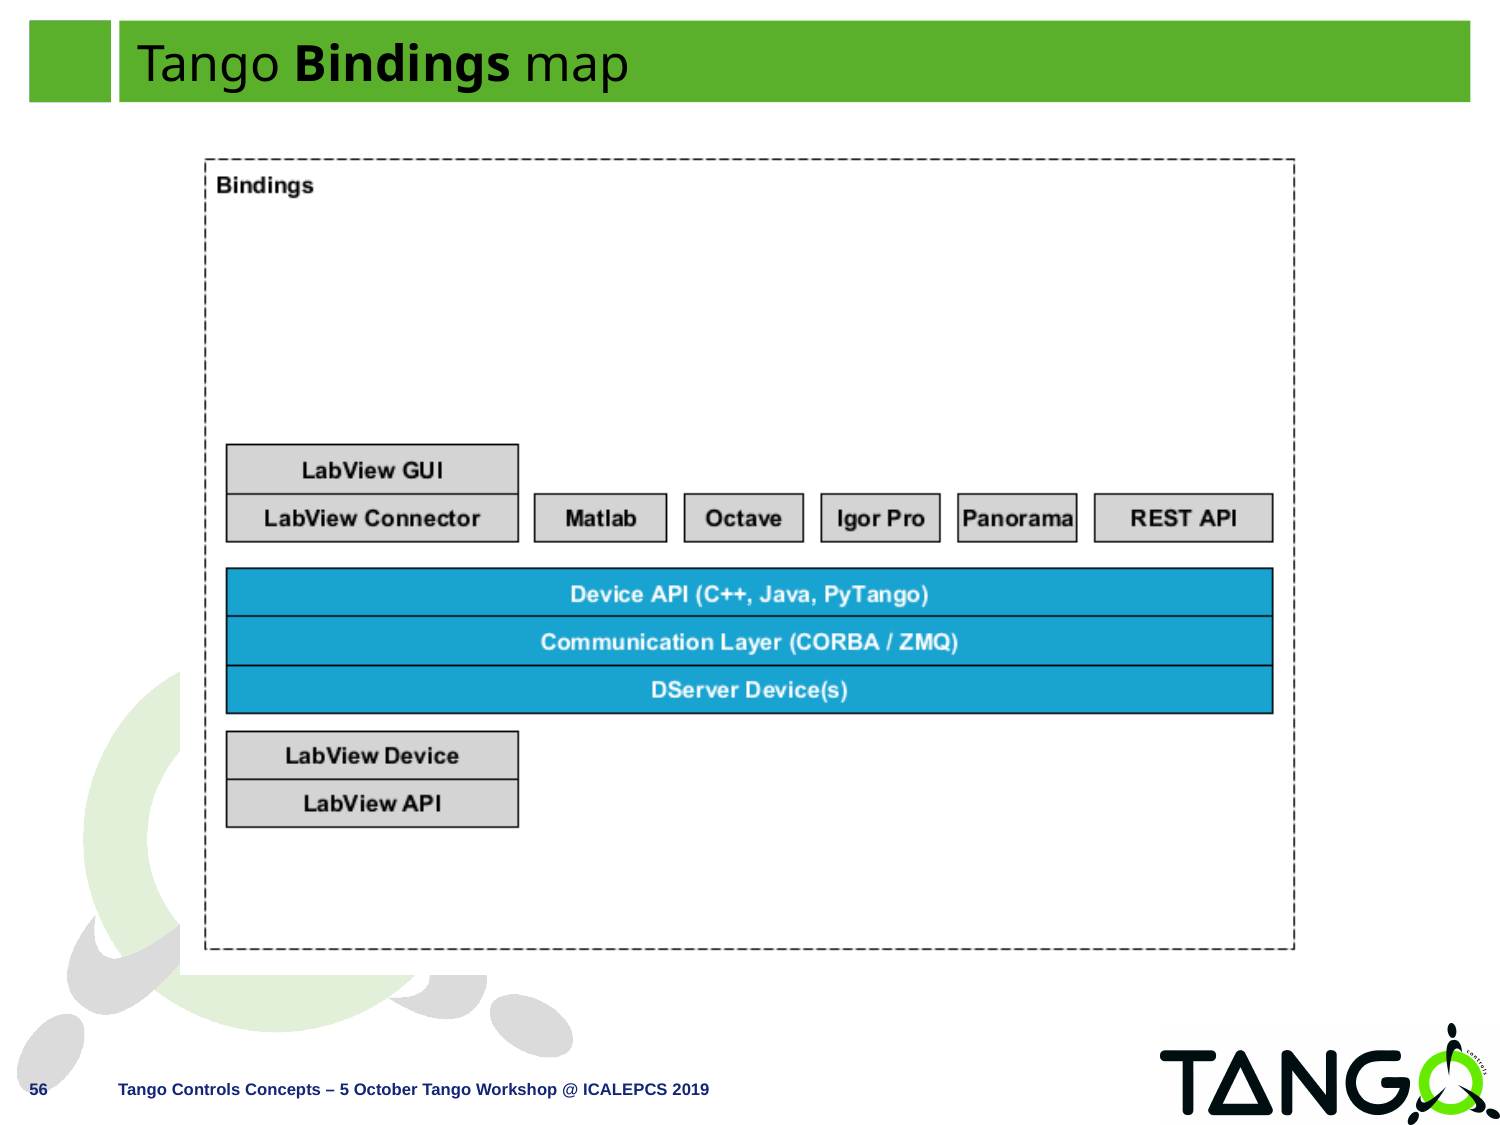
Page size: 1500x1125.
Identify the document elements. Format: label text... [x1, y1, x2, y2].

picture [1160, 1023, 1500, 1125]
text_box Tango Controls Concepts – 5 October Tango Workshop @ ICALEPCS 2019 [118, 1063, 1122, 1099]
text_box Tango Bindings map [119, 20, 1471, 103]
picture [17, 134, 1321, 1093]
text_box 56 [29, 1063, 98, 1099]
